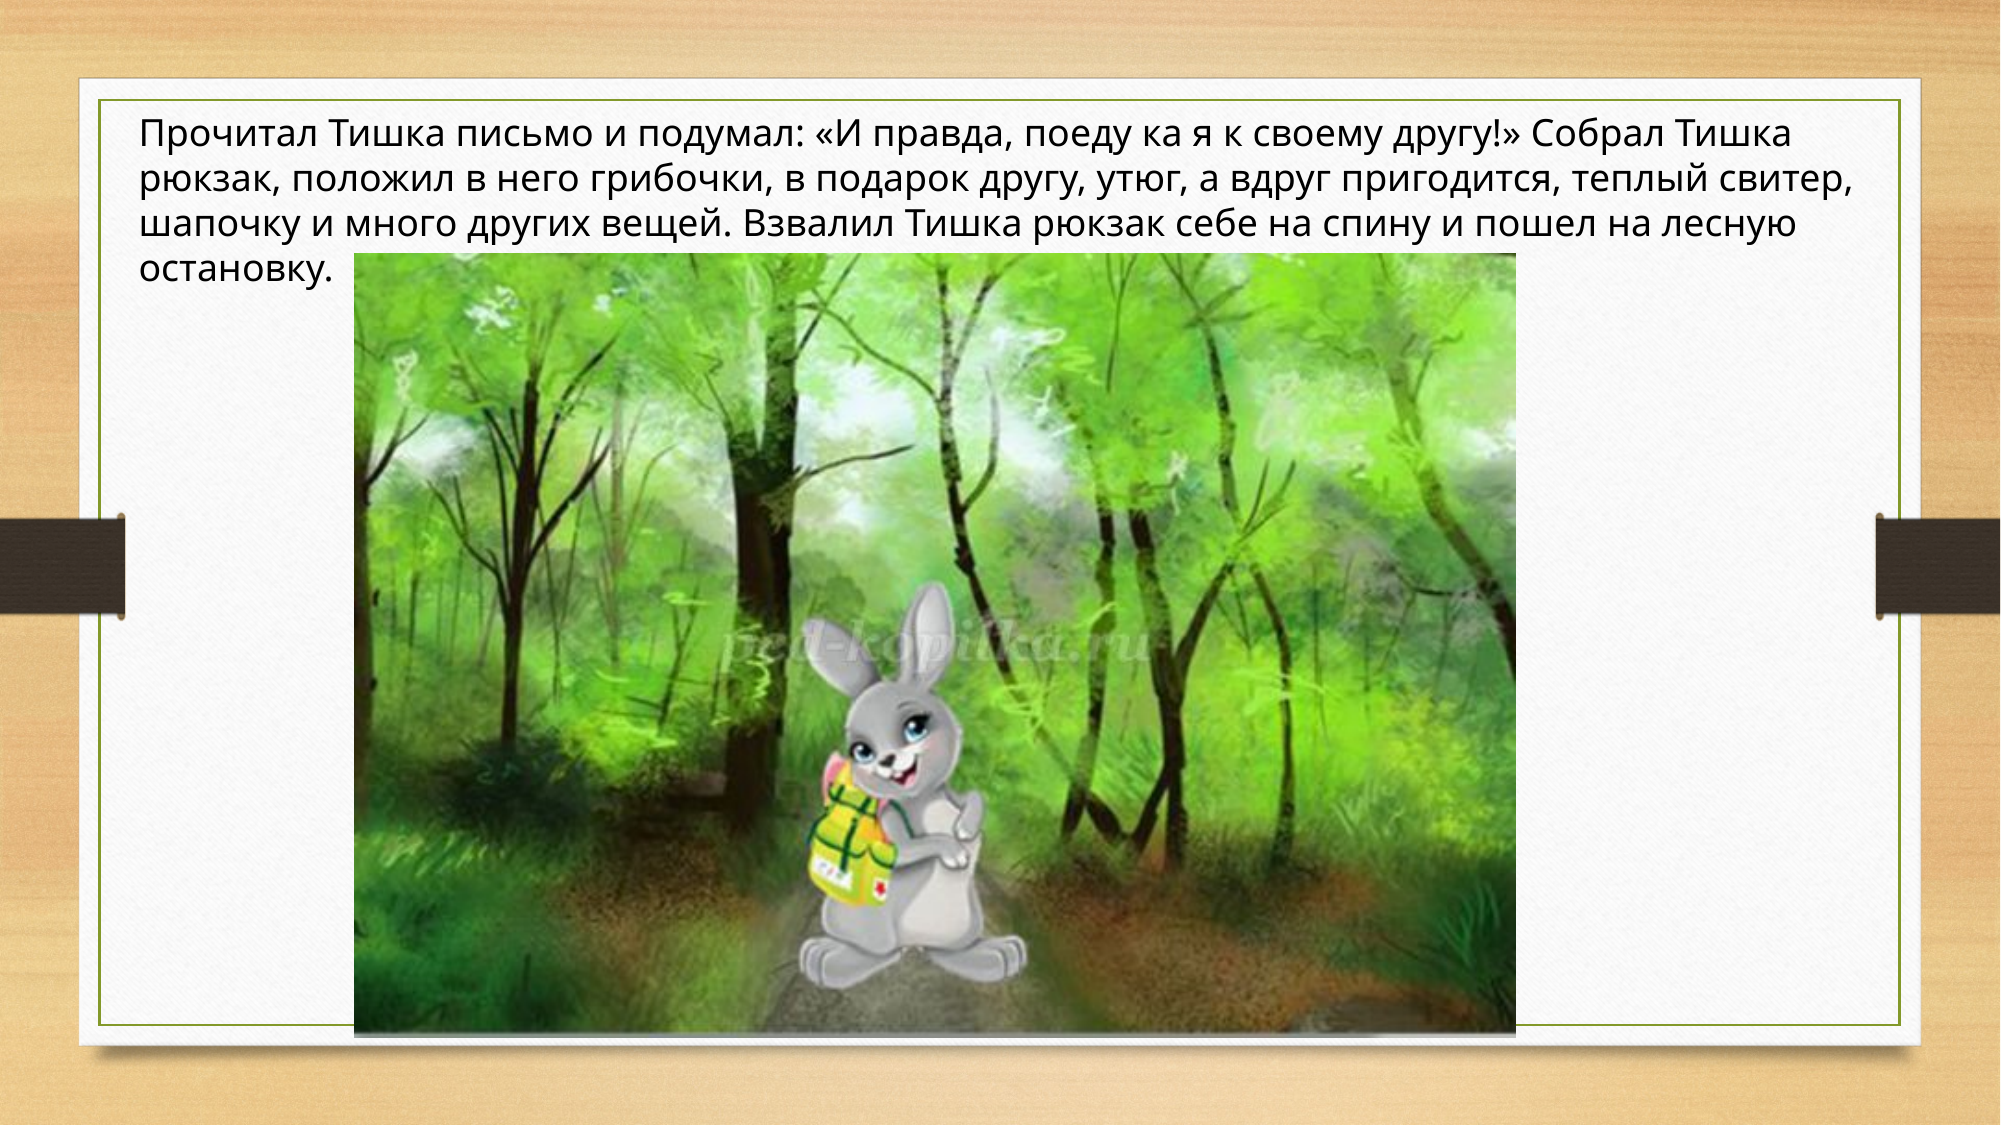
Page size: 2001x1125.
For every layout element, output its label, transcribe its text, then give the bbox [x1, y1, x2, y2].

text_box Прочитал Тишка письмо и подумал: «И правда, поеду ка я к своему другу!» Собрал Тишка рюкзак, положил в него грибочки, в подарок другу, утюг, а вдруг пригодится, теплый свитер, шапочку и много других вещей. Взвалил Тишка рюкзак себе на спину и пошел на лесную остановку. [123, 101, 1885, 297]
picture [0, 0, 2001, 1125]
